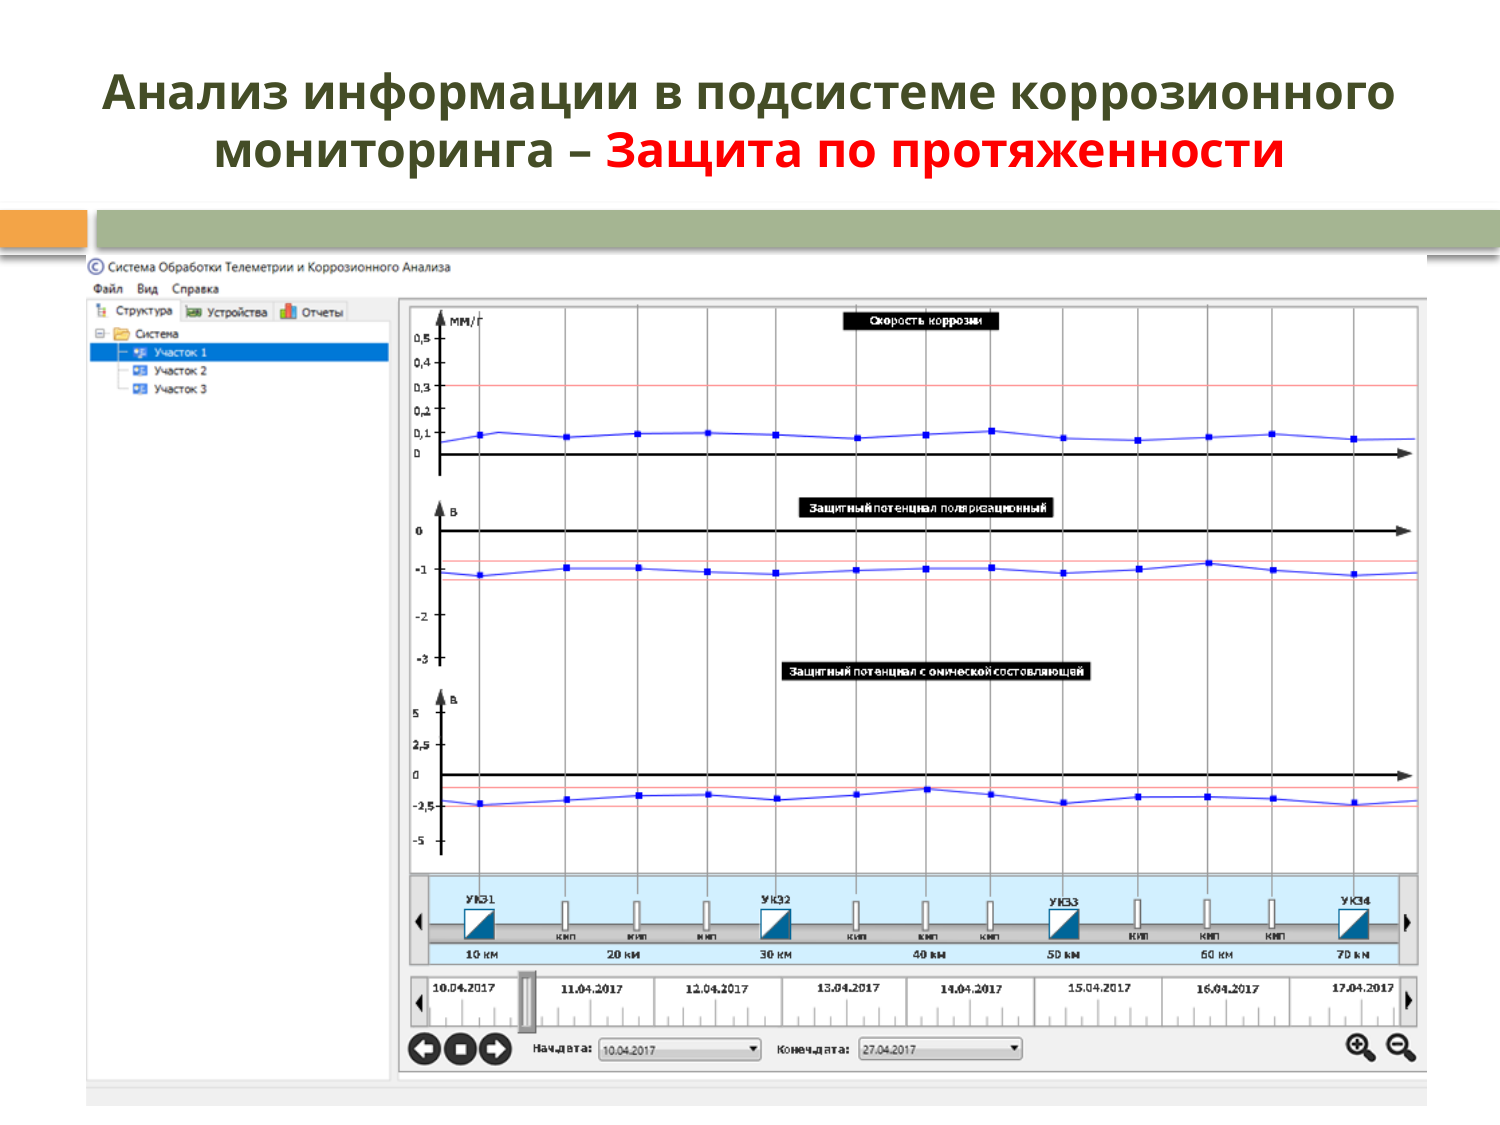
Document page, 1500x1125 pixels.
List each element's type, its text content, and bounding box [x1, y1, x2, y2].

title Анализ информации в подсистеме коррозионного мониторинга – Защита по протяженности [17, 37, 1483, 200]
picture [86, 254, 1427, 1107]
